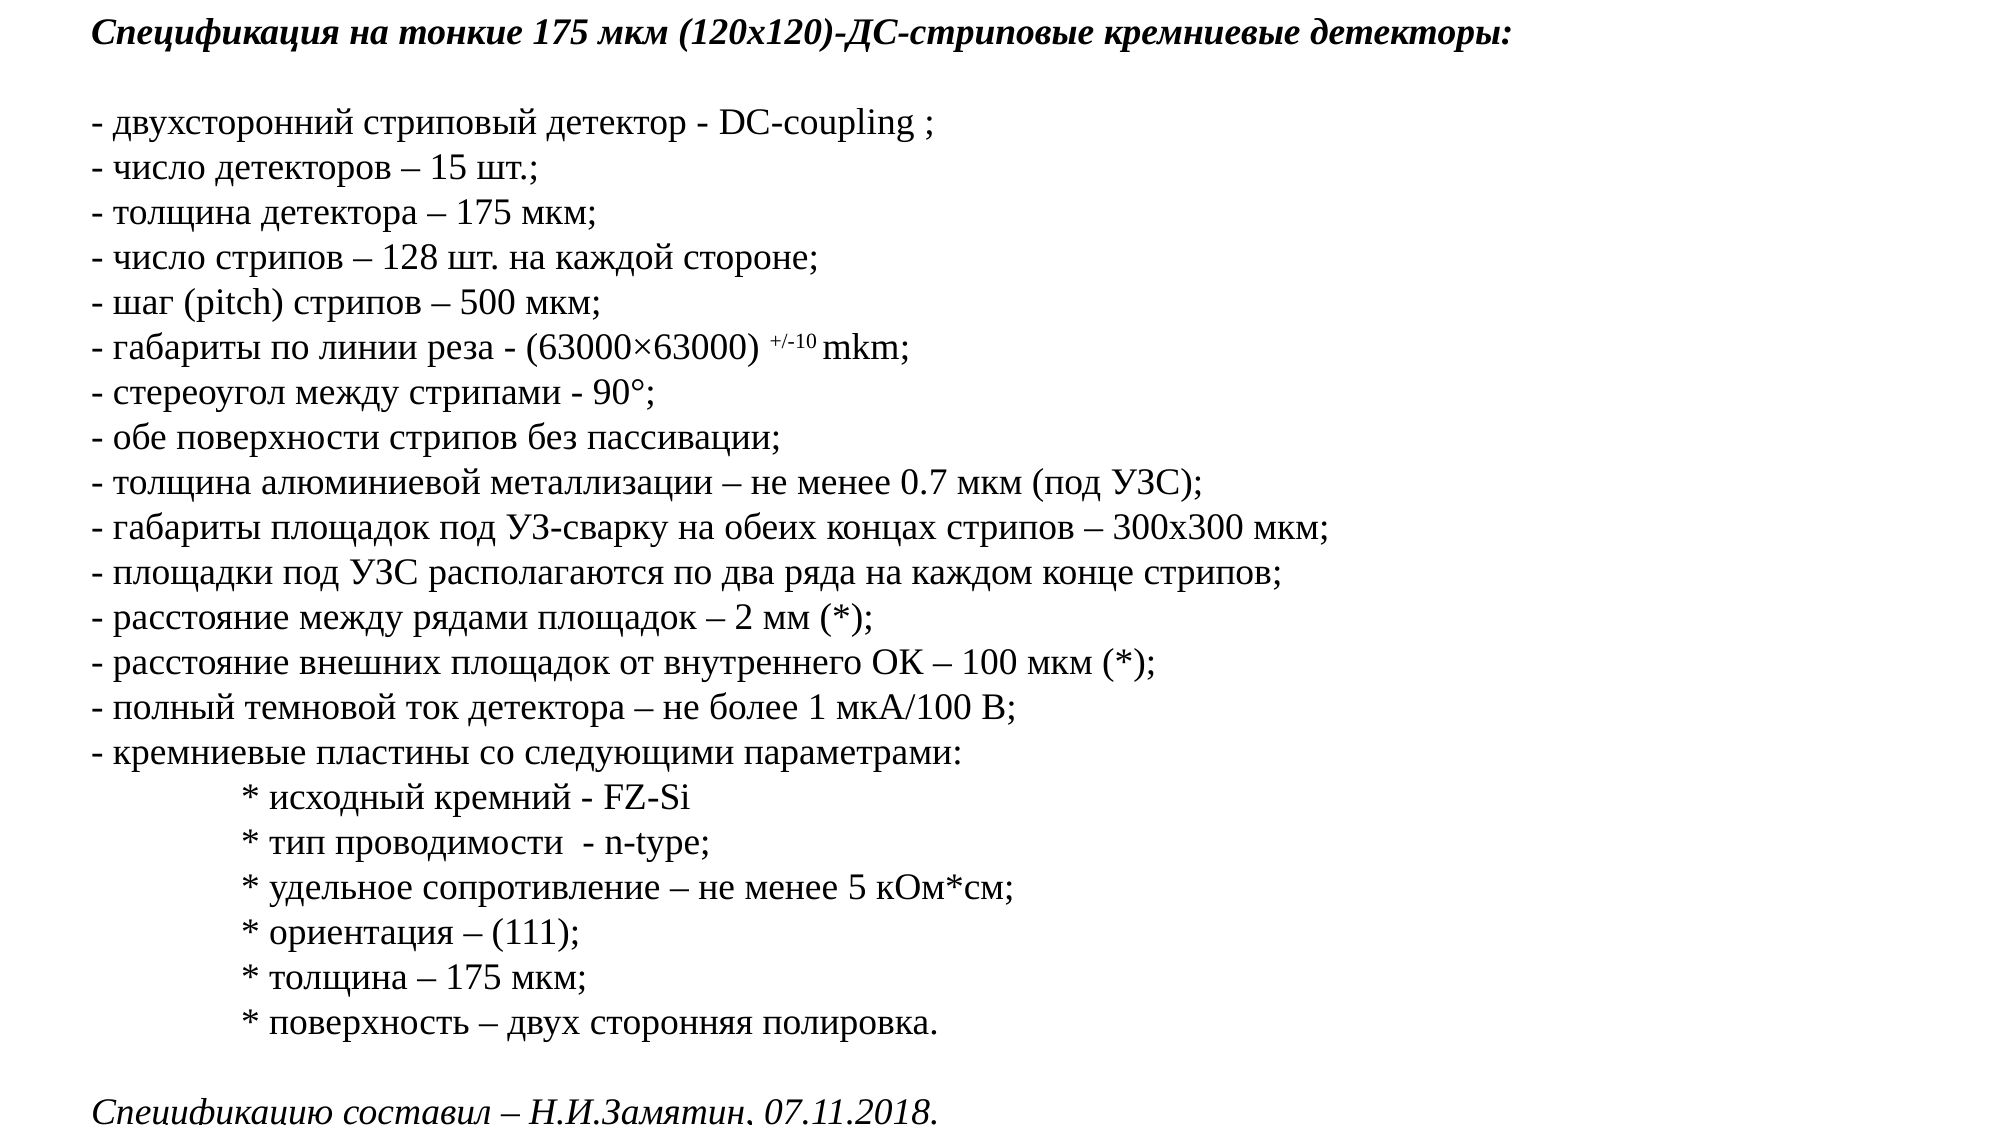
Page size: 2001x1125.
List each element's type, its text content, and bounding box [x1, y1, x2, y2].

text_box Спецификация на тонкие 175 мкм (120х120)-ДС-стриповые кремниевые детекторы: - двухсторонний стриповый детектор - DC-coupling ; - число детекторов – 15 шт.; - толщина детектора – 175 мкм; - число стрипов – 128 шт. на каждой стороне; - шаг (рitch) стрипов – 500 мкм; - габариты по линии реза - (63000×63000) +/-10 mkm; - стереоугол между стрипами - 90°; - обе поверхности стрипов без пассивации; - толщина алюминиевой металлизации – не менее 0.7 мкм (под УЗС); - габариты площадок под УЗ-сварку на обеих концах стрипов – 300х300 мкм; - площадки под УЗС располагаются по два ряда на каждом конце стрипов; - расстояние между рядами площадок – 2 мм (*); - расстояние внешних площадок от внутреннего ОК – 100 мкм (*); - полный темновой ток детектора – не более 1 мкА/100 В; - кремниевые пластины со следующими параметрами: * исходный кремний - FZ-Si * тип проводимости - n-type; * удельное сопротивление – не менее 5 кОм*см; * ориентация – (111); * толщина – 175 мкм; * поверхность – двух сторонняя полировка. Спецификацию составил – Н.И.Замятин, 07.11.2018. [76, 0, 2000, 1125]
